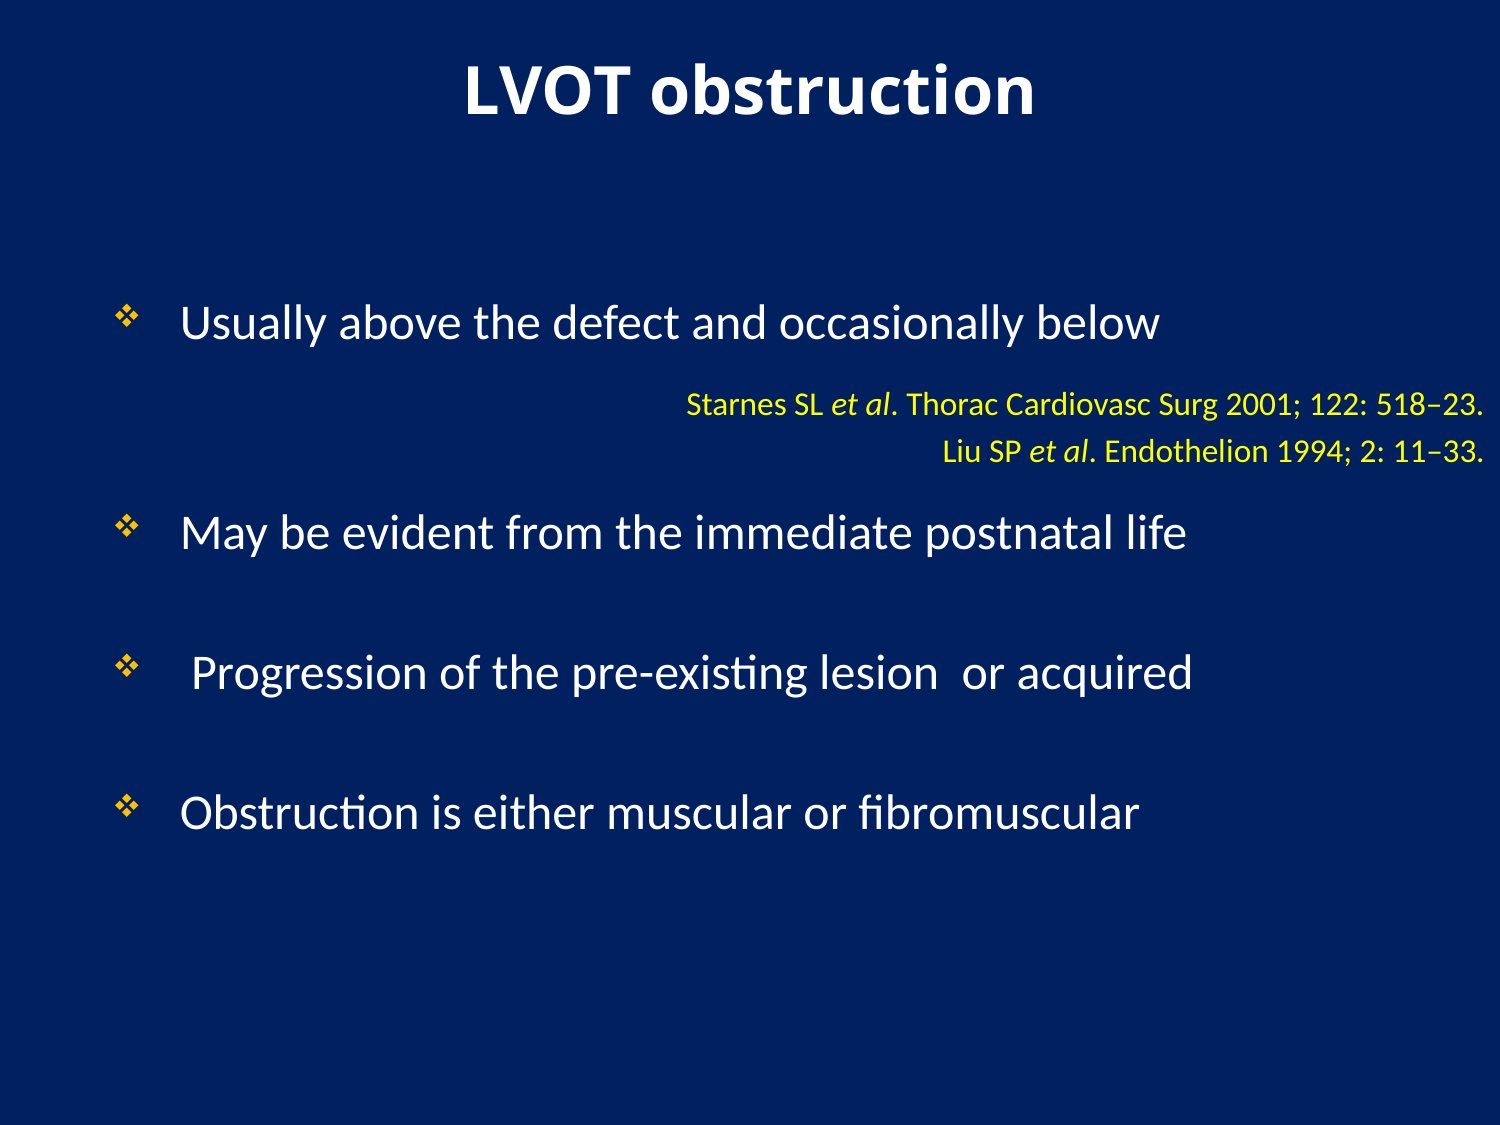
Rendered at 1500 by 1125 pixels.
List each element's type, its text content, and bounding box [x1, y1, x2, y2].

list Usually above the defect and occasionally below May be evident from the immediate postnatal life Progression of the pre-existing lesion or acquired Obstruction is either muscular or fibromuscular [75, 212, 1500, 1125]
text_box Starnes SL et al. Thorac Cardiovasc Surg 2001; 122: 518–23. Liu SP et al. Endothelion 1994; 2: 11–33. [524, 375, 1500, 477]
title LVOT obstruction [0, 0, 1500, 175]
